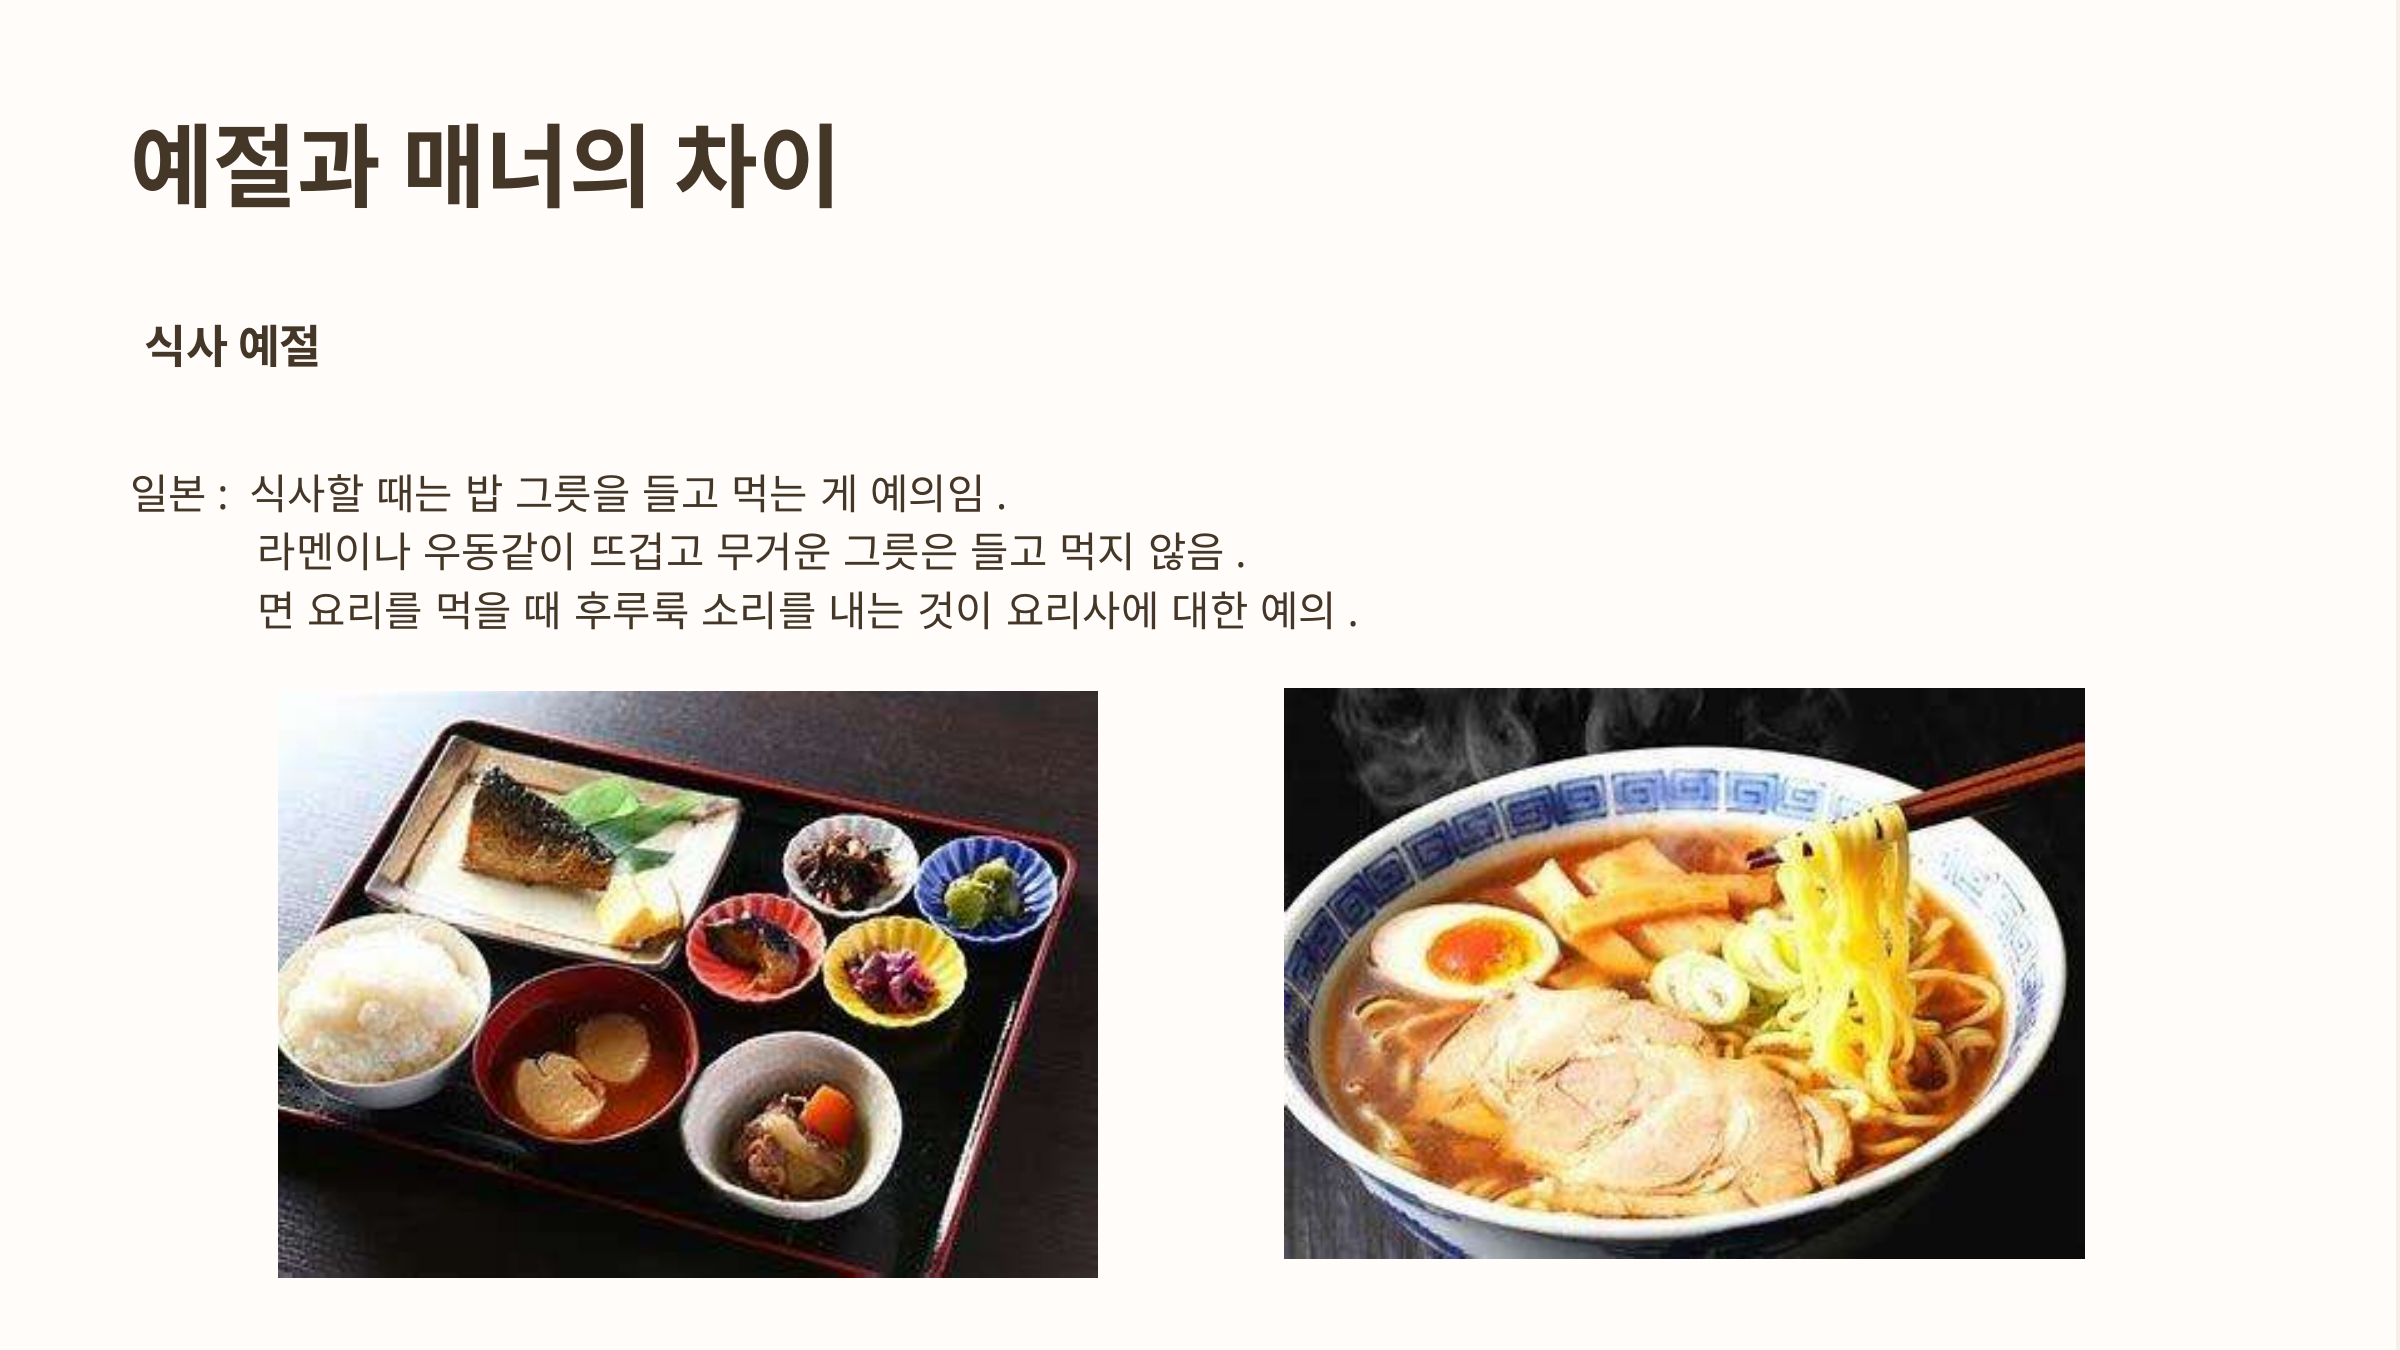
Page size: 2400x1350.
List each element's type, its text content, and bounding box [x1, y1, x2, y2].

picture [1284, 688, 2085, 1259]
text_box 예절과 매너의 차이 [115, 97, 1027, 211]
text_box 식사 예절 [129, 308, 496, 366]
picture [278, 691, 1098, 1278]
text_box [0, 0, 2397, 1350]
text_box 일본: 식사할 때는 밥 그릇을 들고 먹는 게 예의임. 라멘이나 우동같이 뜨겁고 무거운 그릇은 들고 먹지 않음. 면 요리를 먹을 때 후루룩 소리를 내는 것이 요리사에 대한 예의. [115, 452, 1417, 919]
